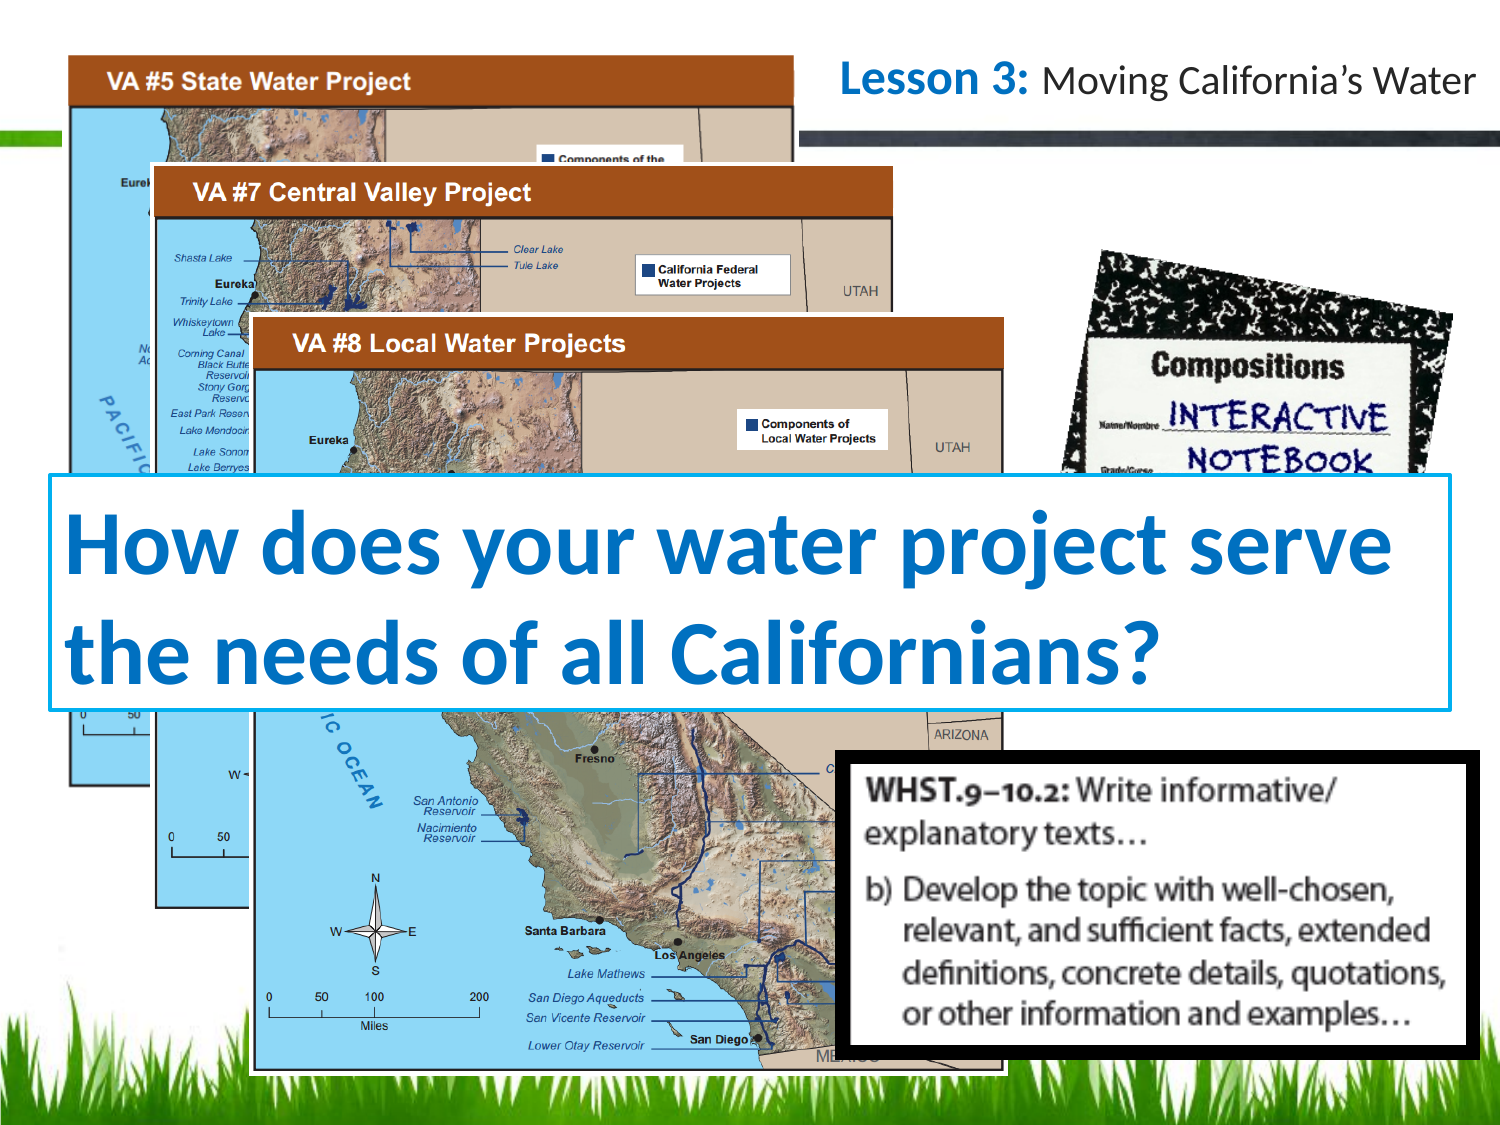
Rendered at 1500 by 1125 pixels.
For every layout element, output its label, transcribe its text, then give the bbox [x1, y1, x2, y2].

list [62, 49, 799, 793]
text_box How does your water project serve the needs of all Californians? [1012, 473, 1452, 712]
picture [0, 0, 1500, 1125]
text_box How does your water project serve the needs of all Californians? [48, 473, 57, 712]
text_box Lesson 3: Moving California’s Water [824, 37, 1500, 113]
